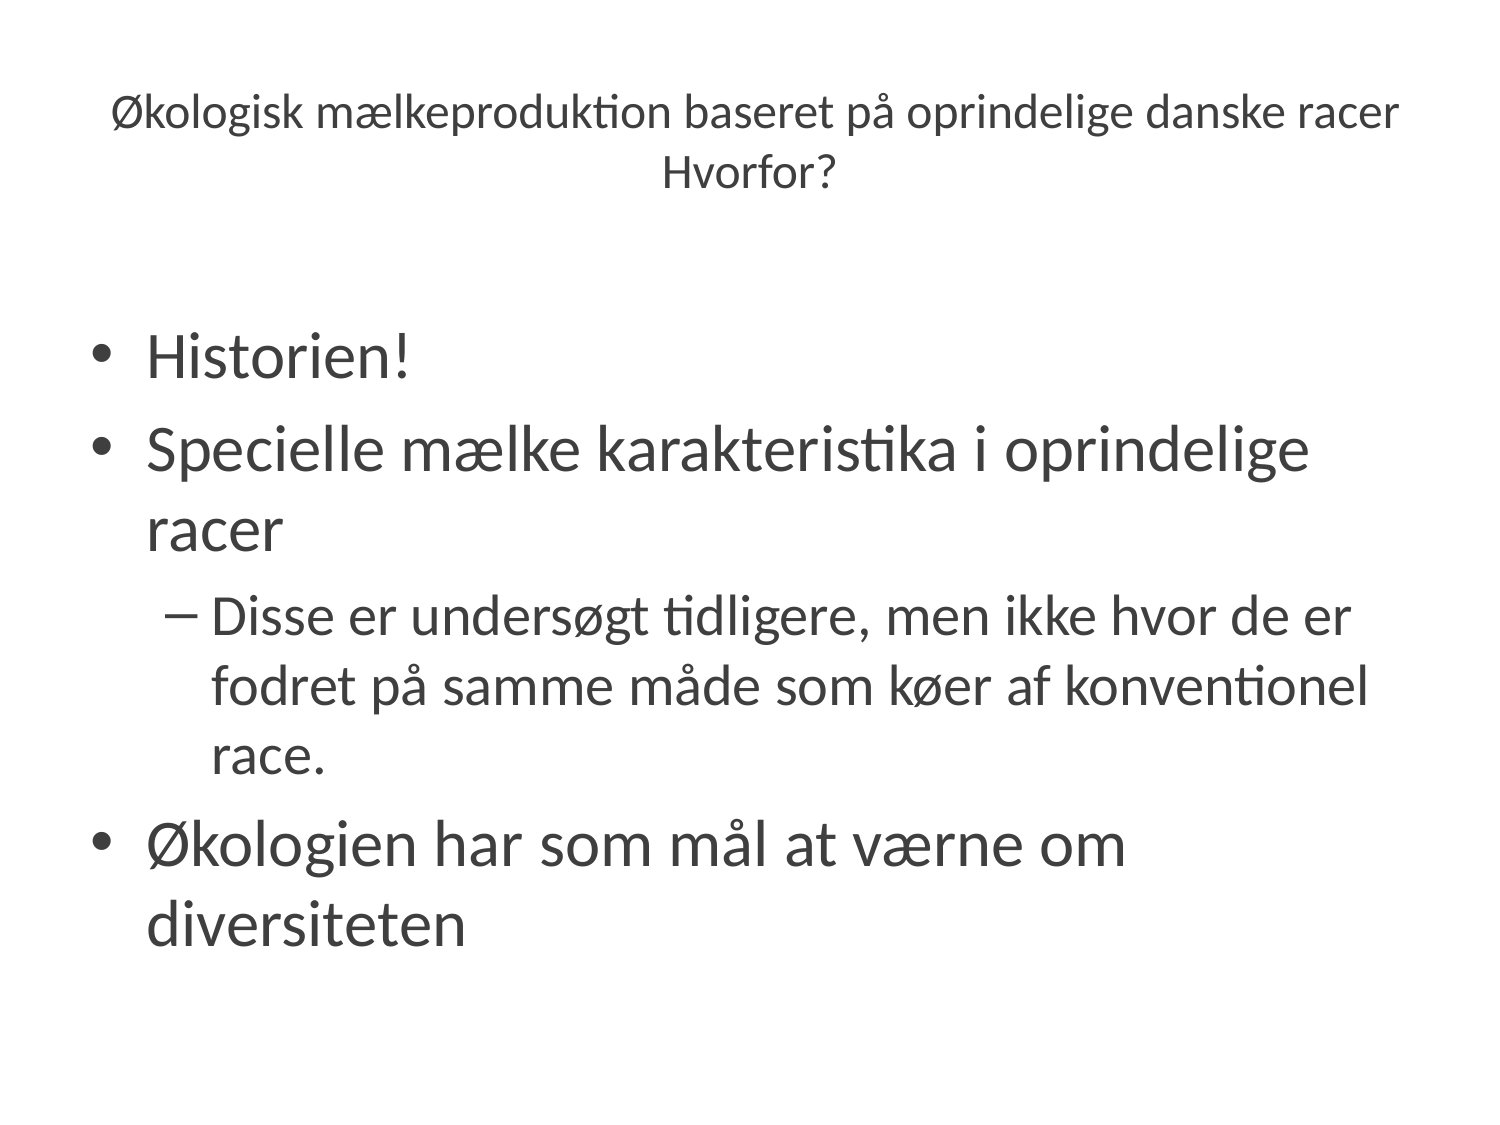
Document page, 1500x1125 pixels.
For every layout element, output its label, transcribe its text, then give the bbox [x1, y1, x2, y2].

title Økologisk mælkeproduktion baseret på oprindelige danske racer Hvorfor? [75, 45, 1425, 233]
list Historien! Specielle mælke karakteristika i oprindelige racer Disse er undersøgt tidligere, men ikke hvor de er fodret på samme måde som køer af konventionel race. Økologien har som mål at værne om diversiteten [75, 304, 1425, 1047]
